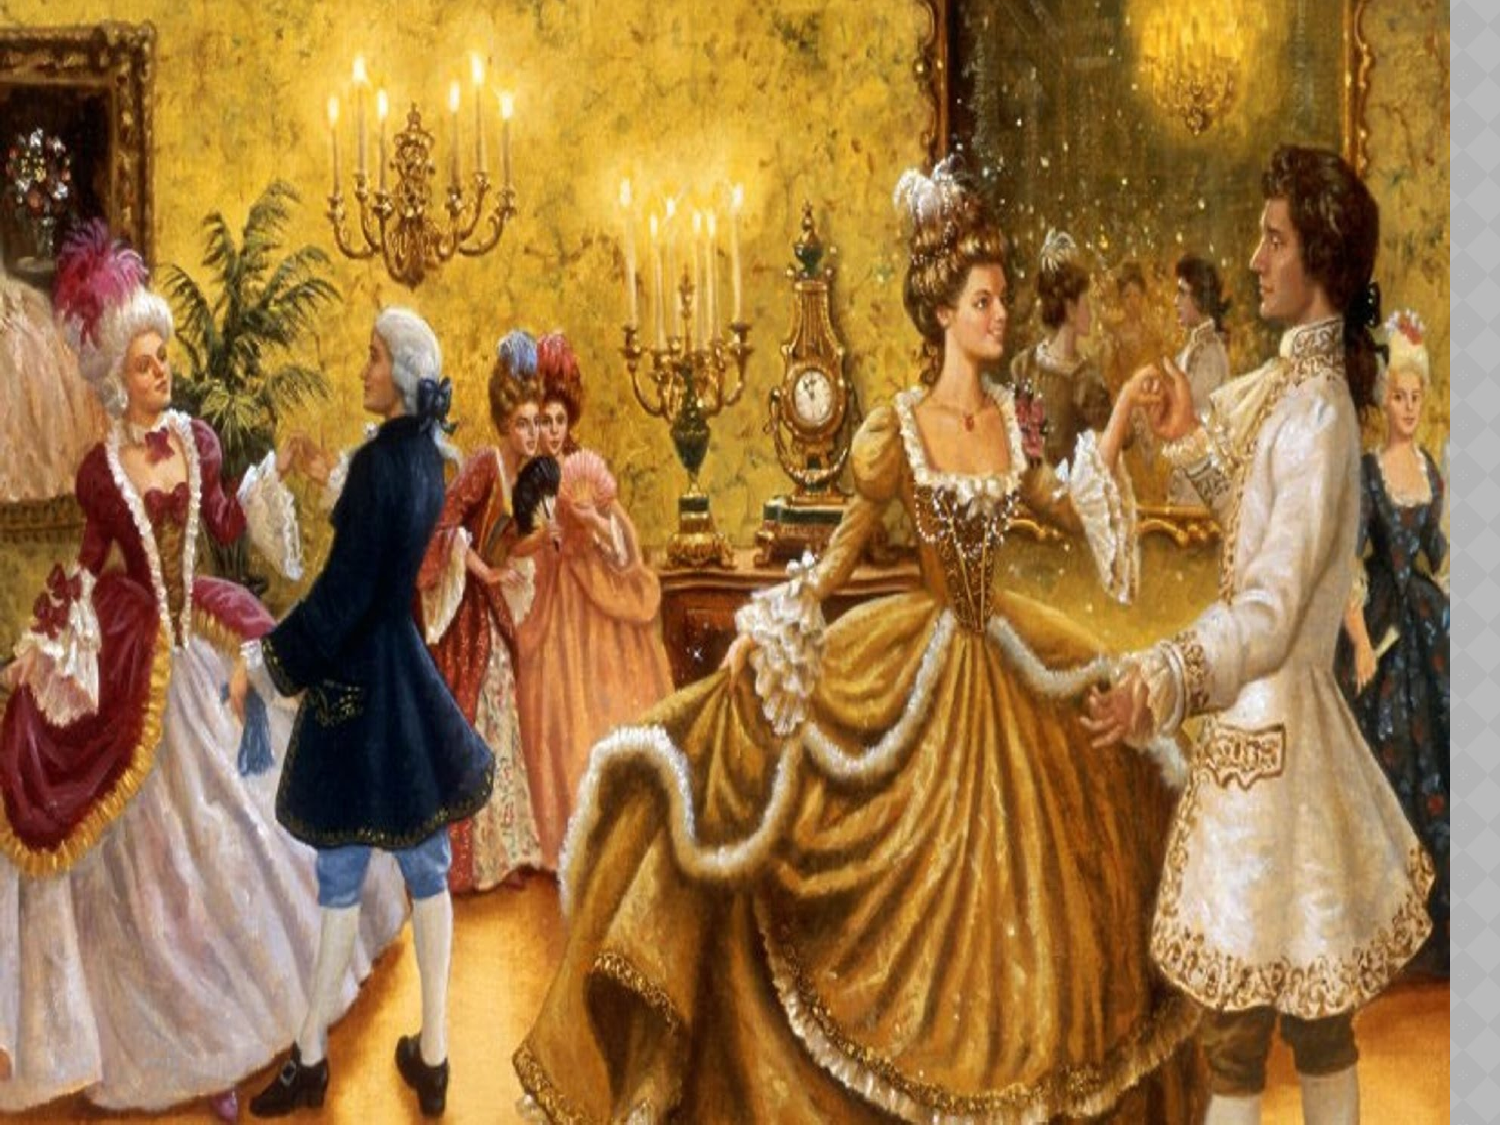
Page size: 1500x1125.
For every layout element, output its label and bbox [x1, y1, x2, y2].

list [0, 0, 1451, 1125]
